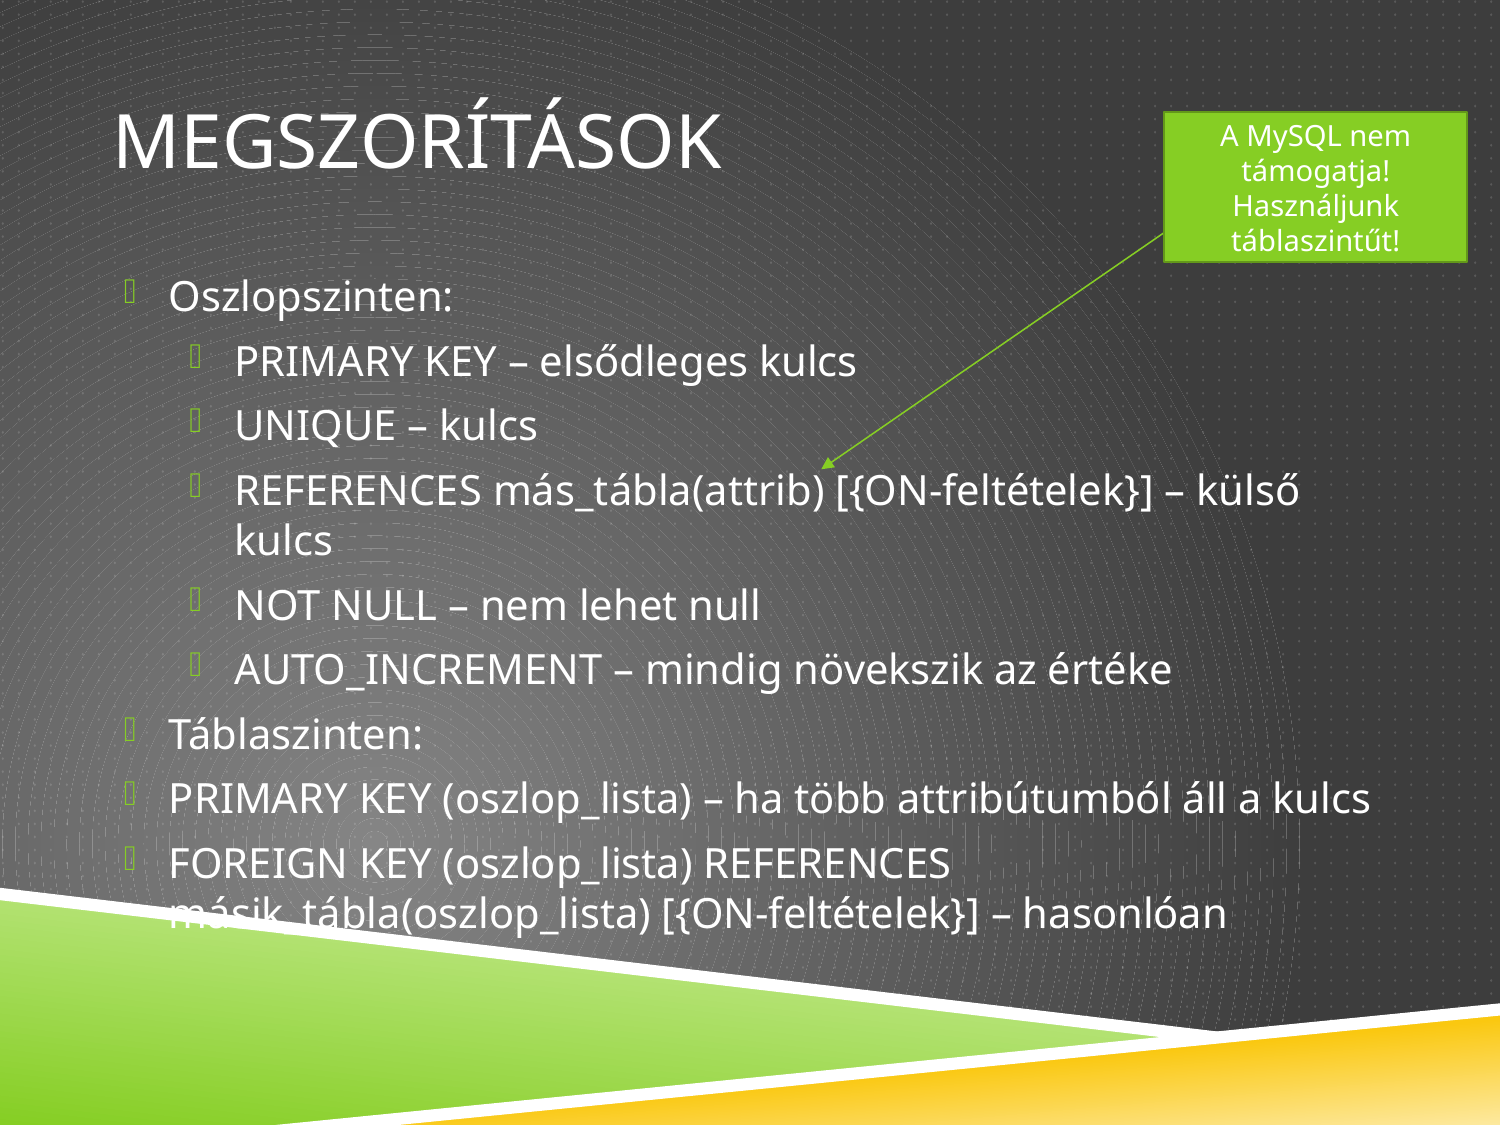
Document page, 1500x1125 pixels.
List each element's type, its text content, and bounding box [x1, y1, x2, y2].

text_box A MySQL nem támogatja! Használjunk táblaszintűt! [1163, 111, 1468, 263]
list Oszlopszinten: PRIMARY KEY – elsődleges kulcs UNIQUE – kulcs REFERENCES más_tábla(attrib) [{ON-feltételek}] – külső kulcs NOT NULL – nem lehet null AUTO_INCREMENT – mindig növekszik az értéke Táblaszinten: PRIMARY KEY (oszlop_lista) – ha több attribútumból áll a kulcs FOREIGN KEY (oszlop_lista) REFERENCES másik_tábla(oszlop_lista) [{ON-feltételek}] – hasonlóan [112, 262, 1388, 875]
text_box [821, 232, 1165, 470]
title MEgszorítások [112, 45, 1388, 233]
